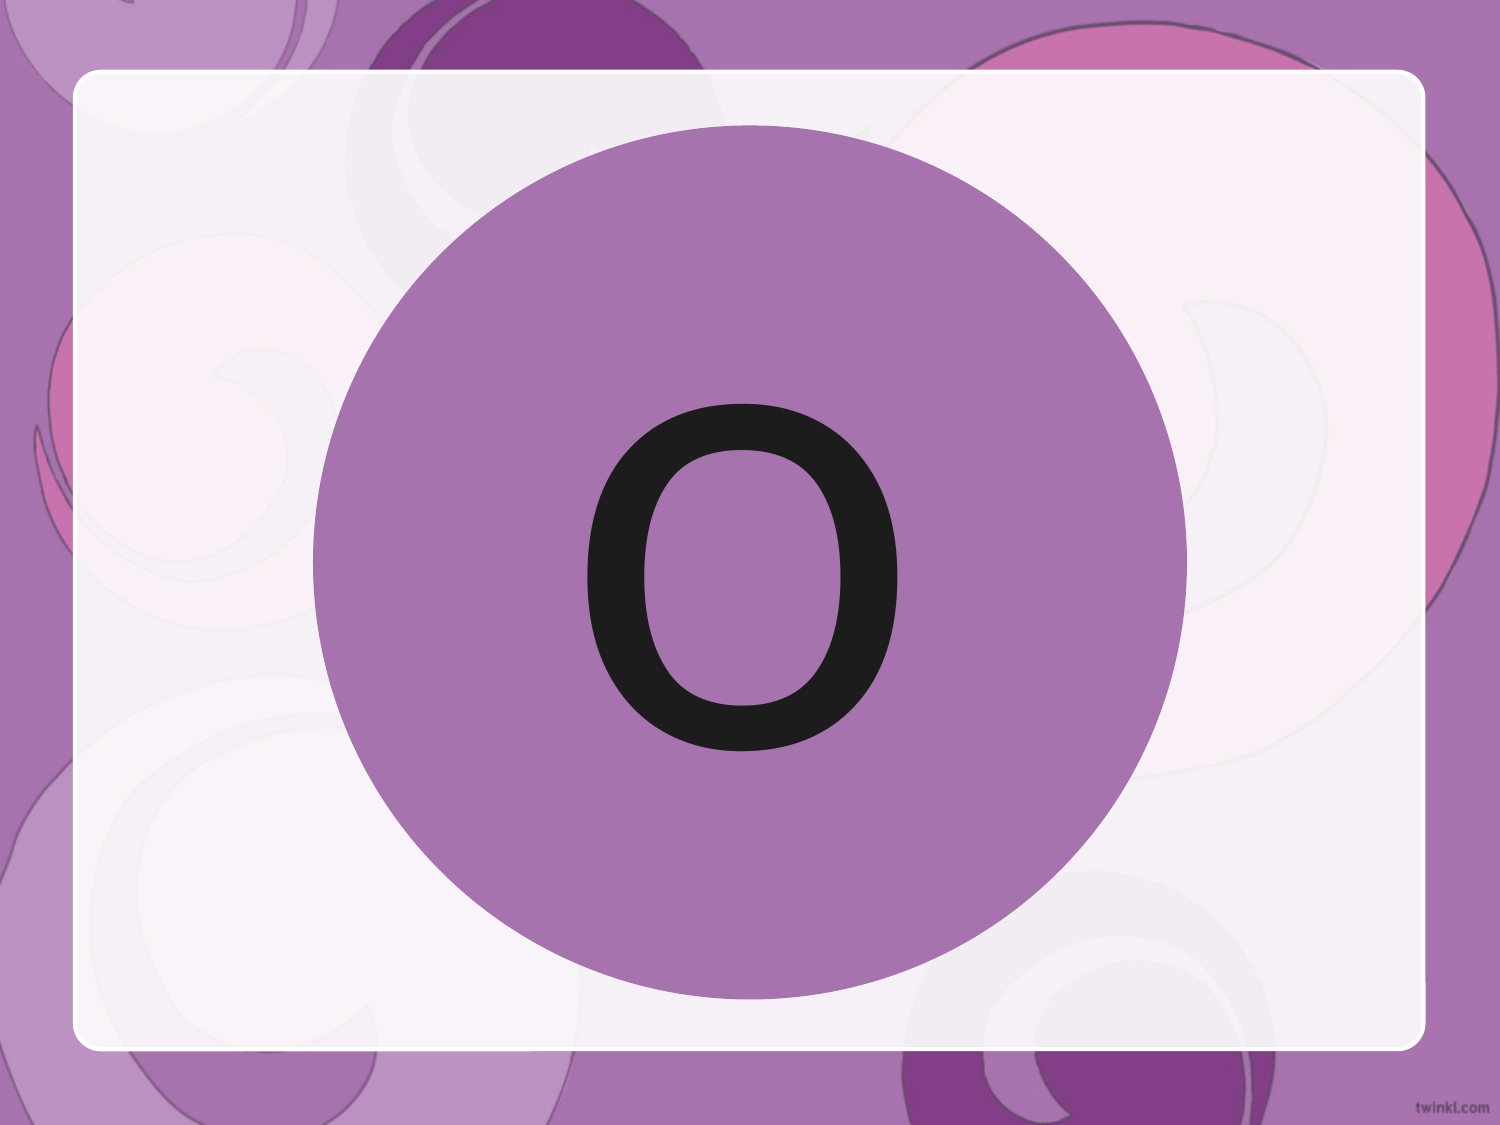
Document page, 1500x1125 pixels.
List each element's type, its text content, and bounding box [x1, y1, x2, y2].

text_box oa [369, 113, 1115, 1125]
picture [0, 0, 1500, 1125]
text_box [311, 346, 369, 779]
text_box [1115, 320, 1188, 805]
